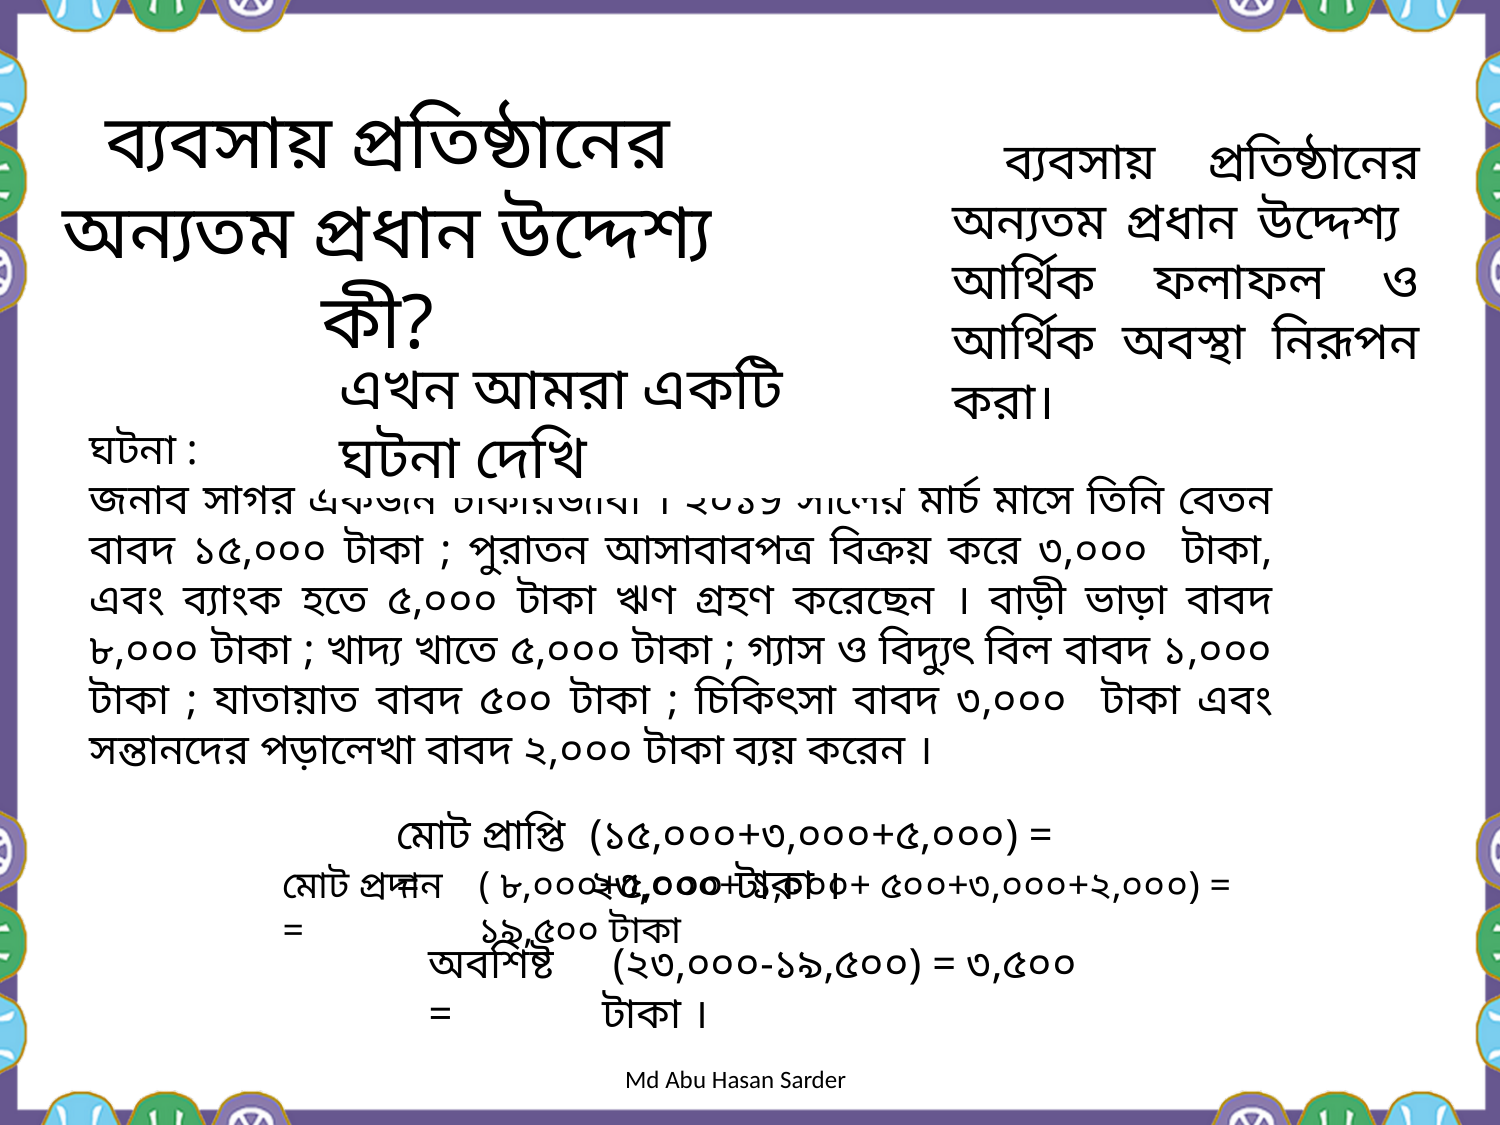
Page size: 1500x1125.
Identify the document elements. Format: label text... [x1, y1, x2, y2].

text_box মোট প্রাপ্তি = [381, 800, 588, 916]
text_box ব্যবসায় প্রতিষ্ঠানের অন্যতম প্রধান উদ্দেশ্য কী? [43, 85, 732, 371]
text_box মোট প্রদান = [267, 853, 465, 959]
text_box এখন আমরা একটি ঘটনা দেখি [324, 343, 900, 499]
text_box ব্যবসায় প্রতিষ্ঠানের অন্যতম প্রধান উদ্দেশ্য আর্থিক ফলাফল ও আর্থিক অবস্থা নিরূপন করা। [937, 122, 1435, 437]
picture [0, 0, 1500, 1125]
text_box ঘটনা : জনাব সাগর একজন চাকরির্জীবী । ২০১9 সালের মার্চ মাসে তিনি বেতন বাবদ ১৫,০০০ টাকা ; পুরাতন আসাবাবপত্র বিক্রয় করে ৩,০০০ টাকা, এবং ব্যাংক হতে ৫,০০০ টাকা ঋণ গ্রহণ করেছেন । বাড়ী ভাড়া বাবদ ৮,০০০ টাকা ; খাদ্য খাতে ৫,০০০ টাকা ; গ্যাস ও বিদ্যুৎ বিল বাবদ ১,০০০ টাকা ; যাতায়াত বাবদ ৫০০ টাকা ; চিকিৎসা বাবদ ৩,০০০ টাকা এবং সন্তানদের পড়ালেখা বাবদ ২,০০০ টাকা ব্যয় করেন । [74, 415, 1288, 781]
text_box ( ৮,০০০+৫,০০০+ ১,০০০+ ৫০০+৩,০০০+২,০০০) = ১৯,৫০০ টাকা [465, 853, 1324, 959]
text_box (১৫,০০০+৩,০০০+৫,০০০) = ২৩,০০০ টাকা । [588, 800, 1213, 853]
text_box অবশিষ্ট = [413, 929, 575, 1045]
text_box (২৩,০০০-১৯,৫০০) = ৩,৫০০ টাকা । [587, 929, 1113, 1045]
